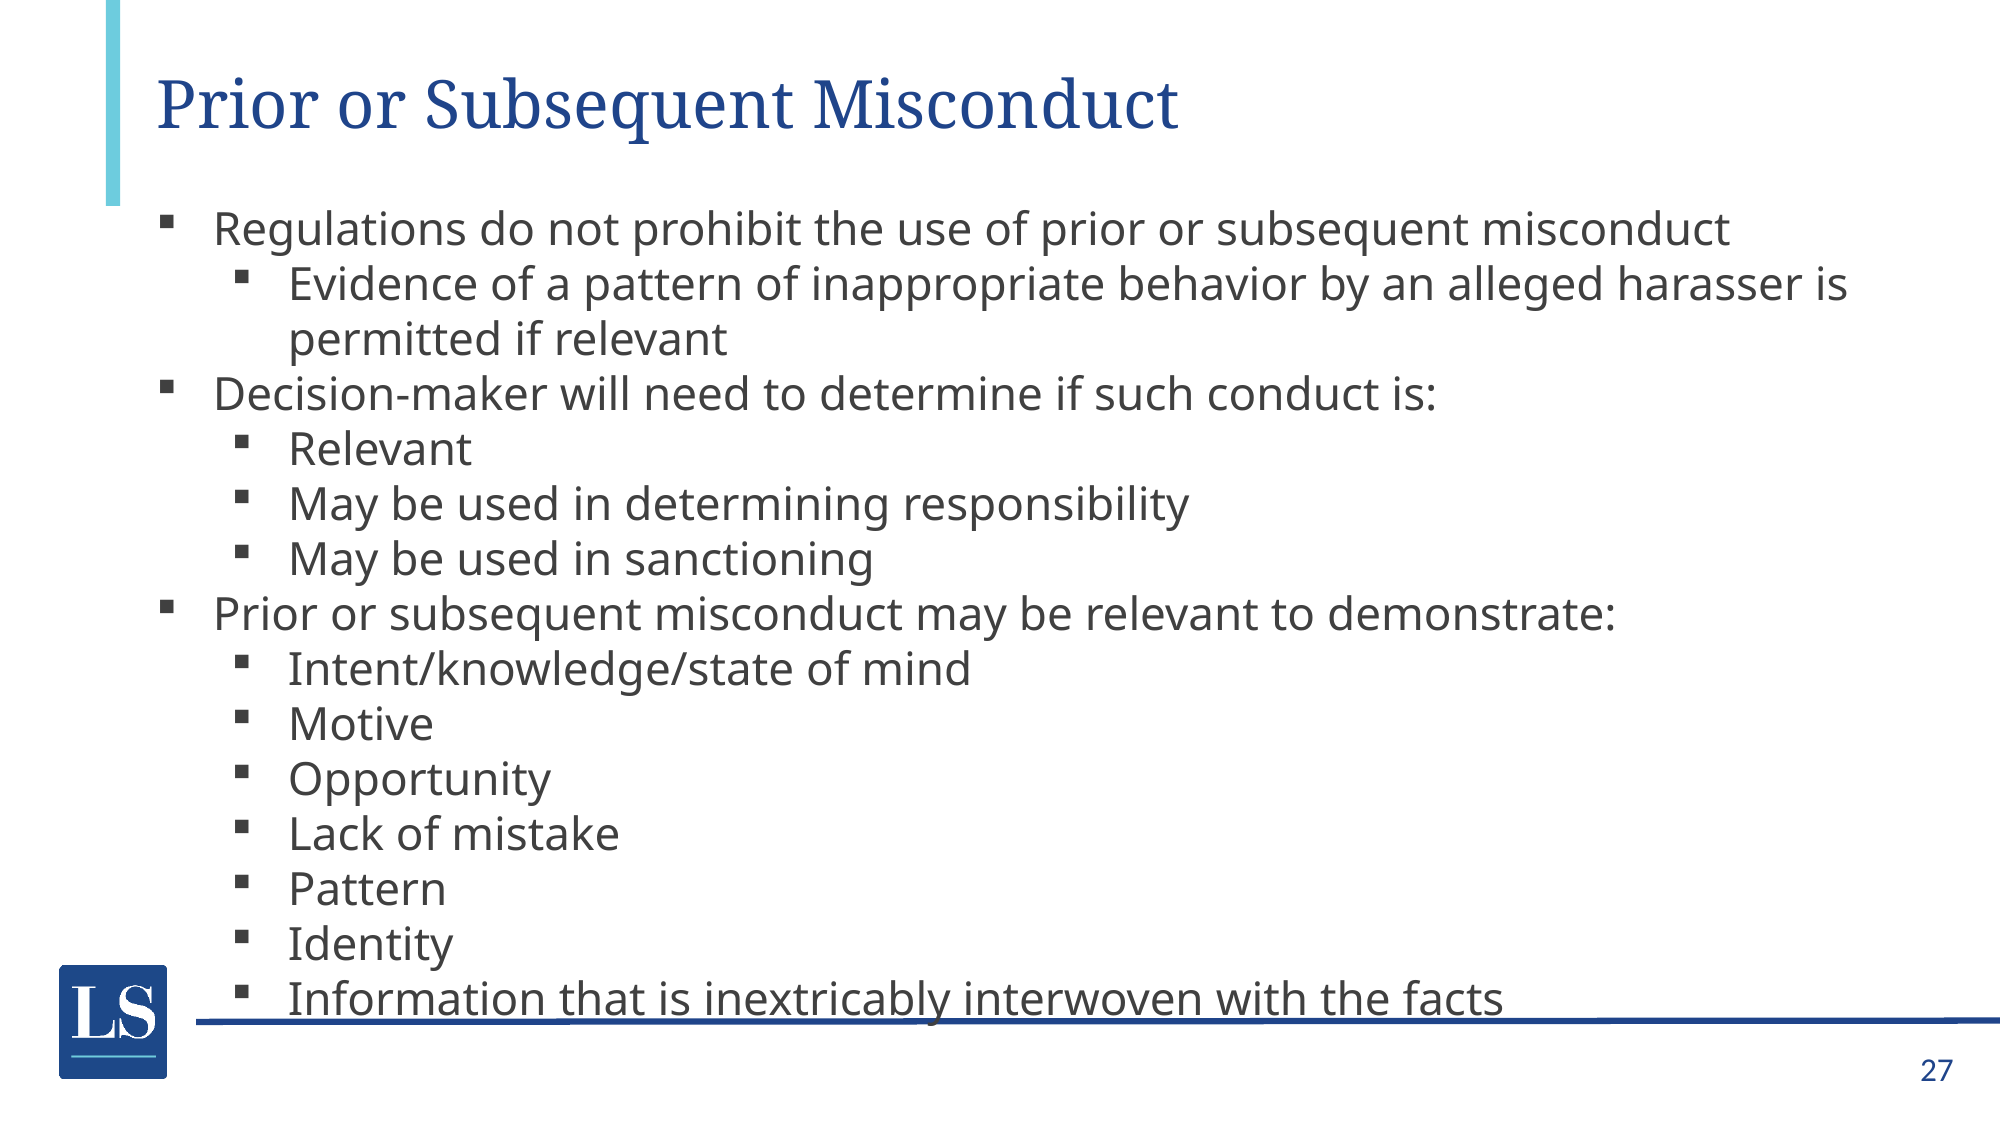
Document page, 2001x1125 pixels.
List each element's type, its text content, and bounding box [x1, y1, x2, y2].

picture [59, 965, 167, 1079]
slide_number 27 [1884, 1041, 1969, 1101]
title Prior or Subsequent Misconduct [141, 0, 1863, 192]
text_box Regulations do not prohibit the use of prior or subsequent misconduct Evidence of a pattern of inappropriate behavior by an alleged harasser is permitted if relevant Decision-maker will need to determine if such conduct is: Relevant May be used in determining responsibility May be used in sanctioning Prior or subsequent misconduct may be relevant to demonstrate: Intent/knowledge/state of mind Motive Opportunity Lack of mistake Pattern Identity Information that is inextricably interwoven with the facts [141, 192, 1922, 1020]
